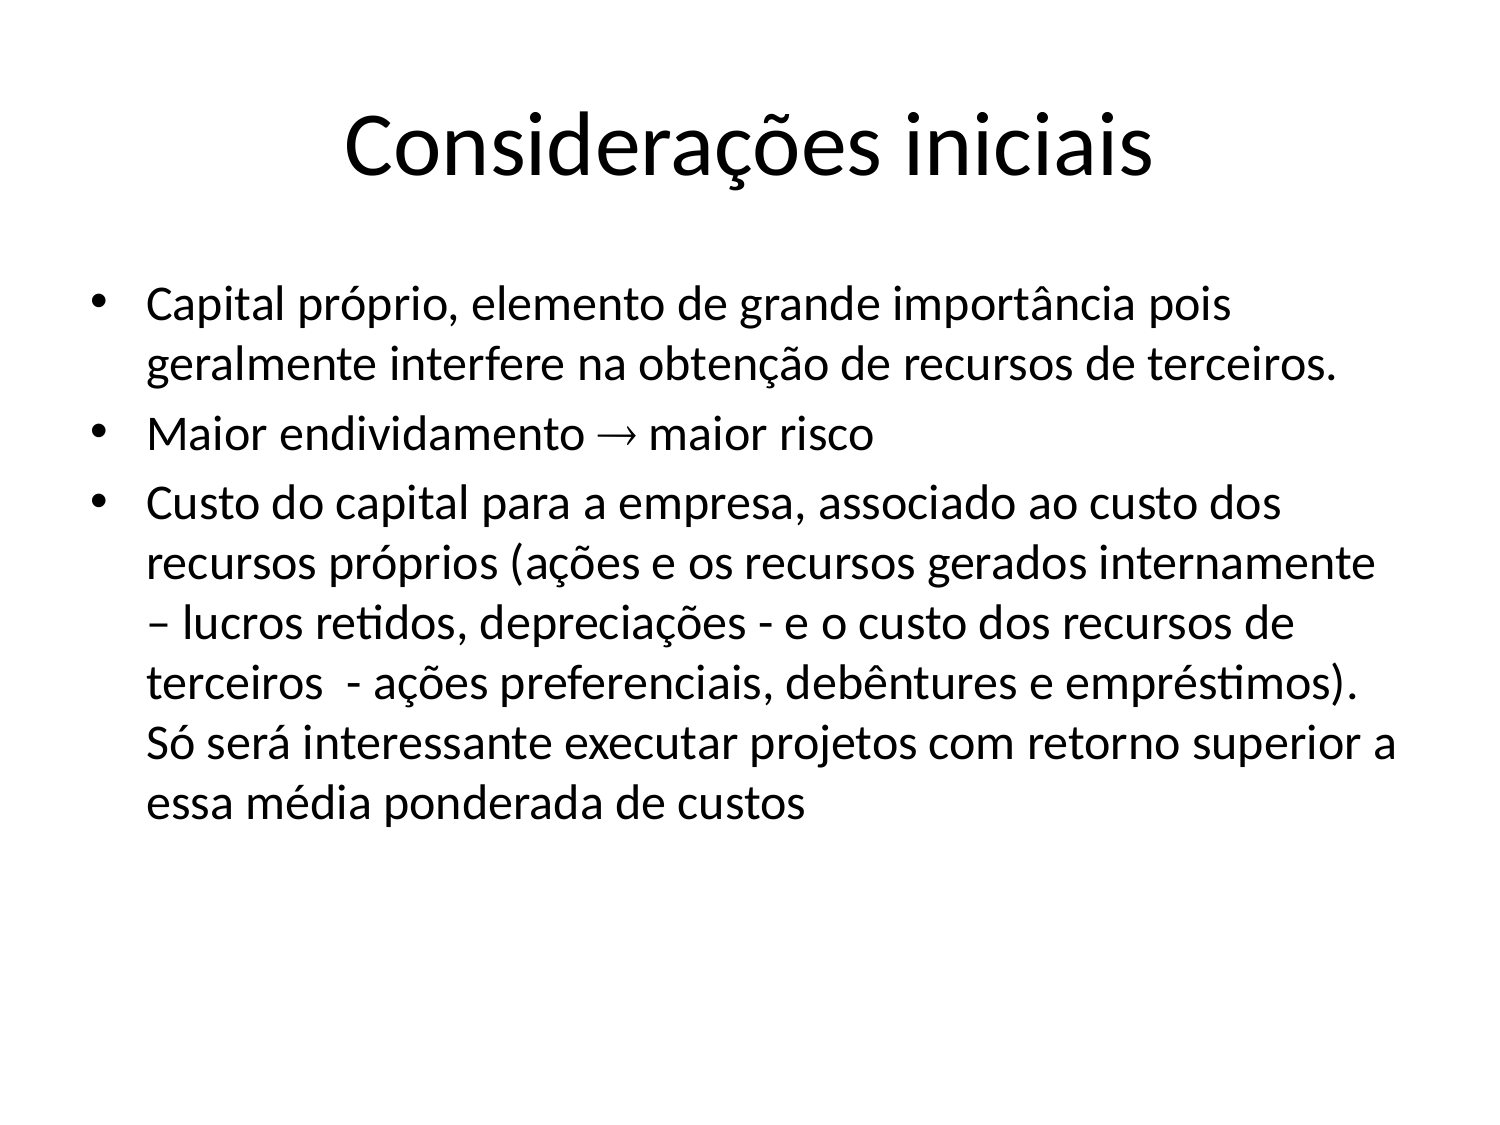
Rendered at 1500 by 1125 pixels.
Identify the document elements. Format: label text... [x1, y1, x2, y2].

title Considerações iniciais [75, 45, 1425, 233]
list Capital próprio, elemento de grande importância pois geralmente interfere na obtenção de recursos de terceiros. Maior endividamento  maior risco Custo do capital para a empresa, associado ao custo dos recursos próprios (ações e os recursos gerados internamente – lucros retidos, depreciações - e o custo dos recursos de terceiros - ações preferenciais, debêntures e empréstimos). Só será interessante executar projetos com retorno superior a essa média ponderada de custos [75, 262, 1425, 1005]
